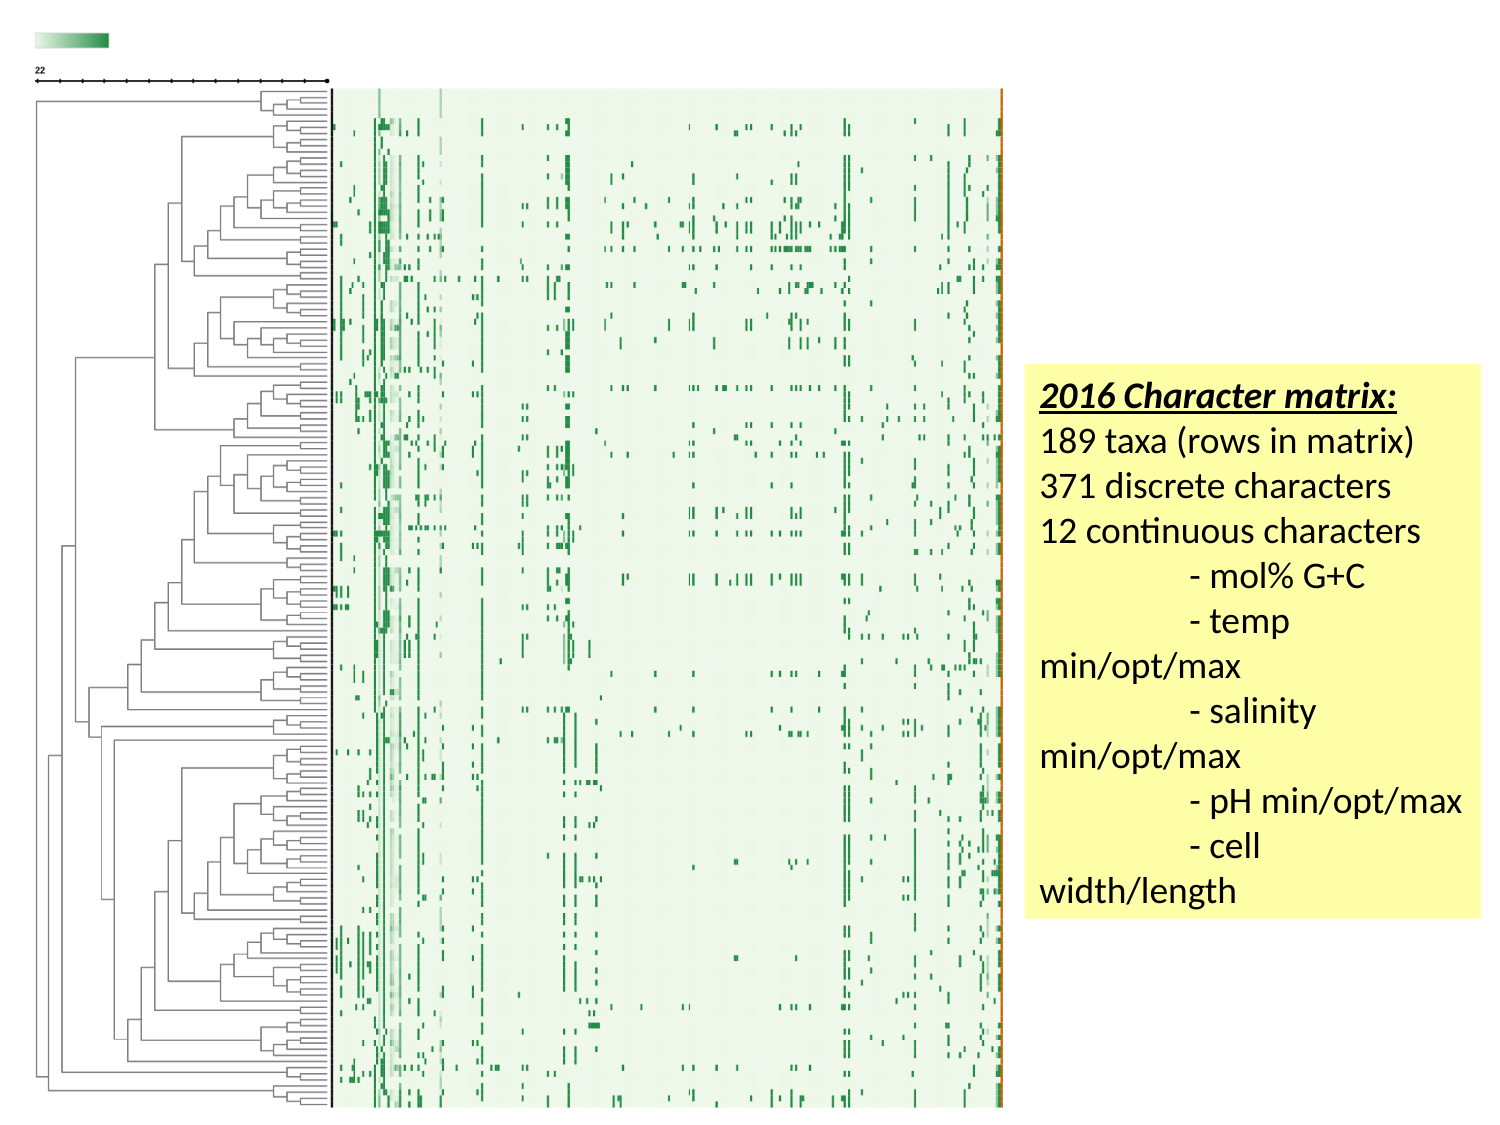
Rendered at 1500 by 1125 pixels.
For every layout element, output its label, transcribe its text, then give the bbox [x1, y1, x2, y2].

text_box 2016 Character matrix: 189 taxa (rows in matrix) 371 discrete characters 12 continuous characters - mol% G+C - temp min/opt/max - salinity min/opt/max - pH min/opt/max - cell width/length [1030, 363, 1481, 919]
picture [17, 14, 1025, 1125]
